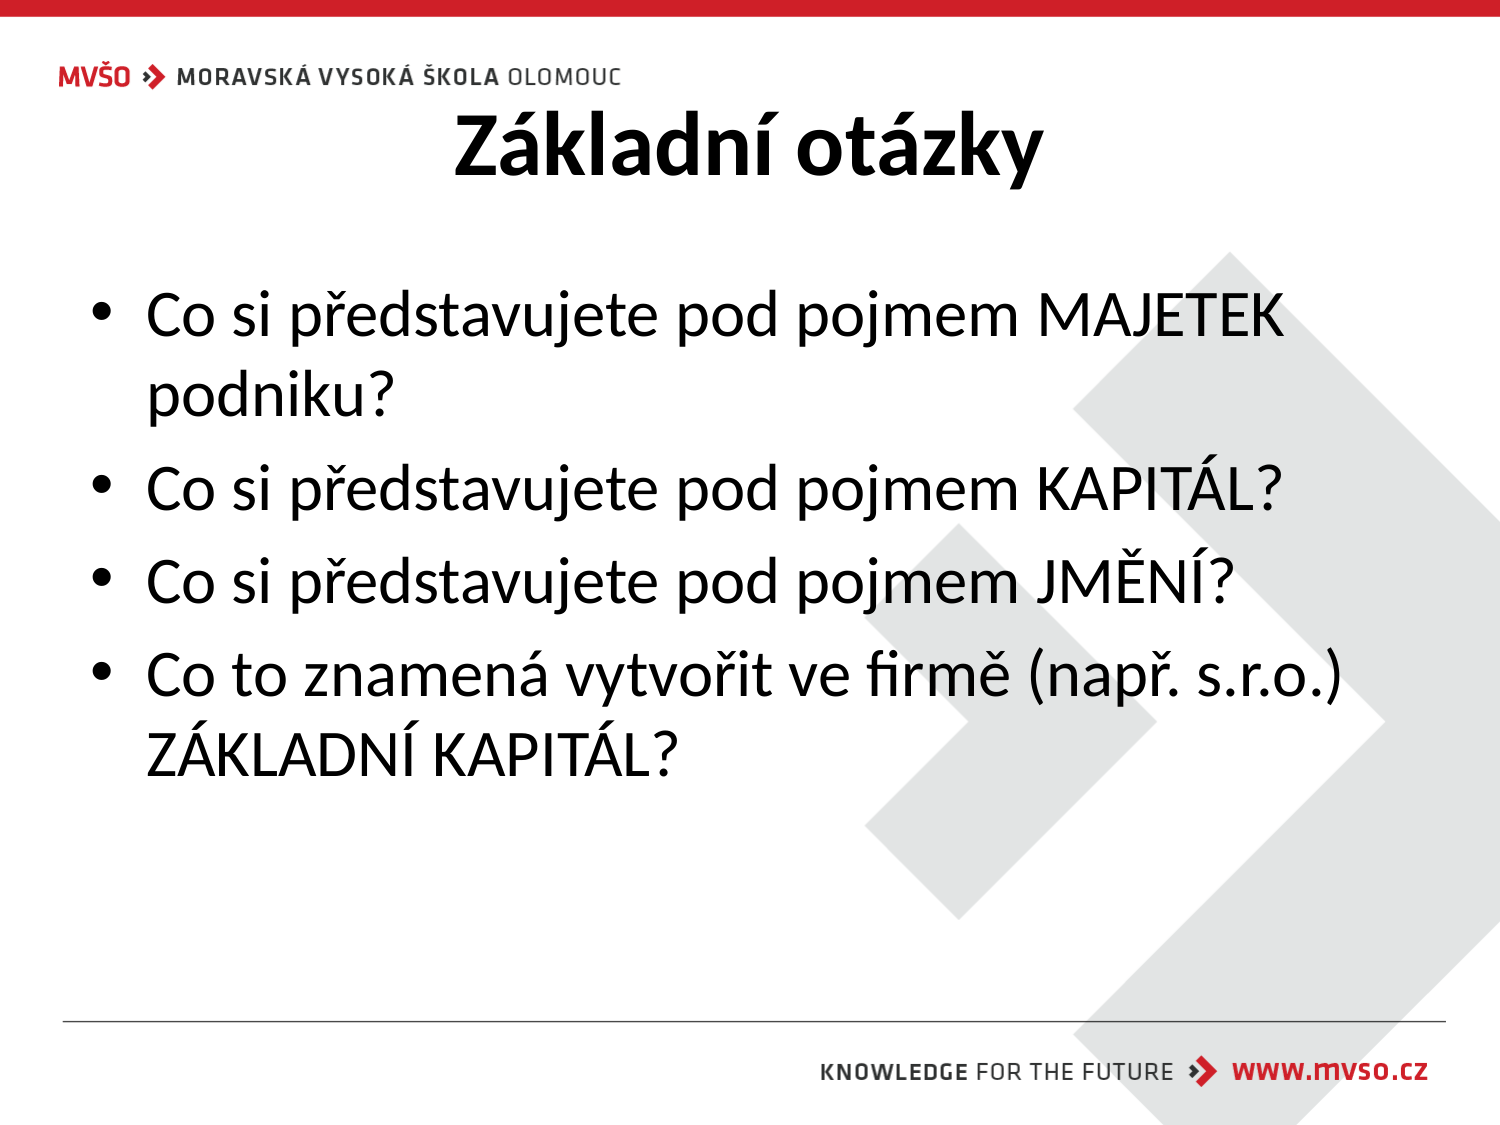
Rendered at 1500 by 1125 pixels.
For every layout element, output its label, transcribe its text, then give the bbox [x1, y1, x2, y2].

list Co si představujete pod pojmem MAJETEK podniku? Co si představujete pod pojmem KAPITÁL? Co si představujete pod pojmem JMĚNÍ? Co to znamená vytvořit ve firmě (např. s.r.o.) ZÁKLADNÍ KAPITÁL? [75, 262, 1425, 1005]
picture [0, 0, 1500, 1125]
title Základní otázky [75, 45, 1425, 233]
